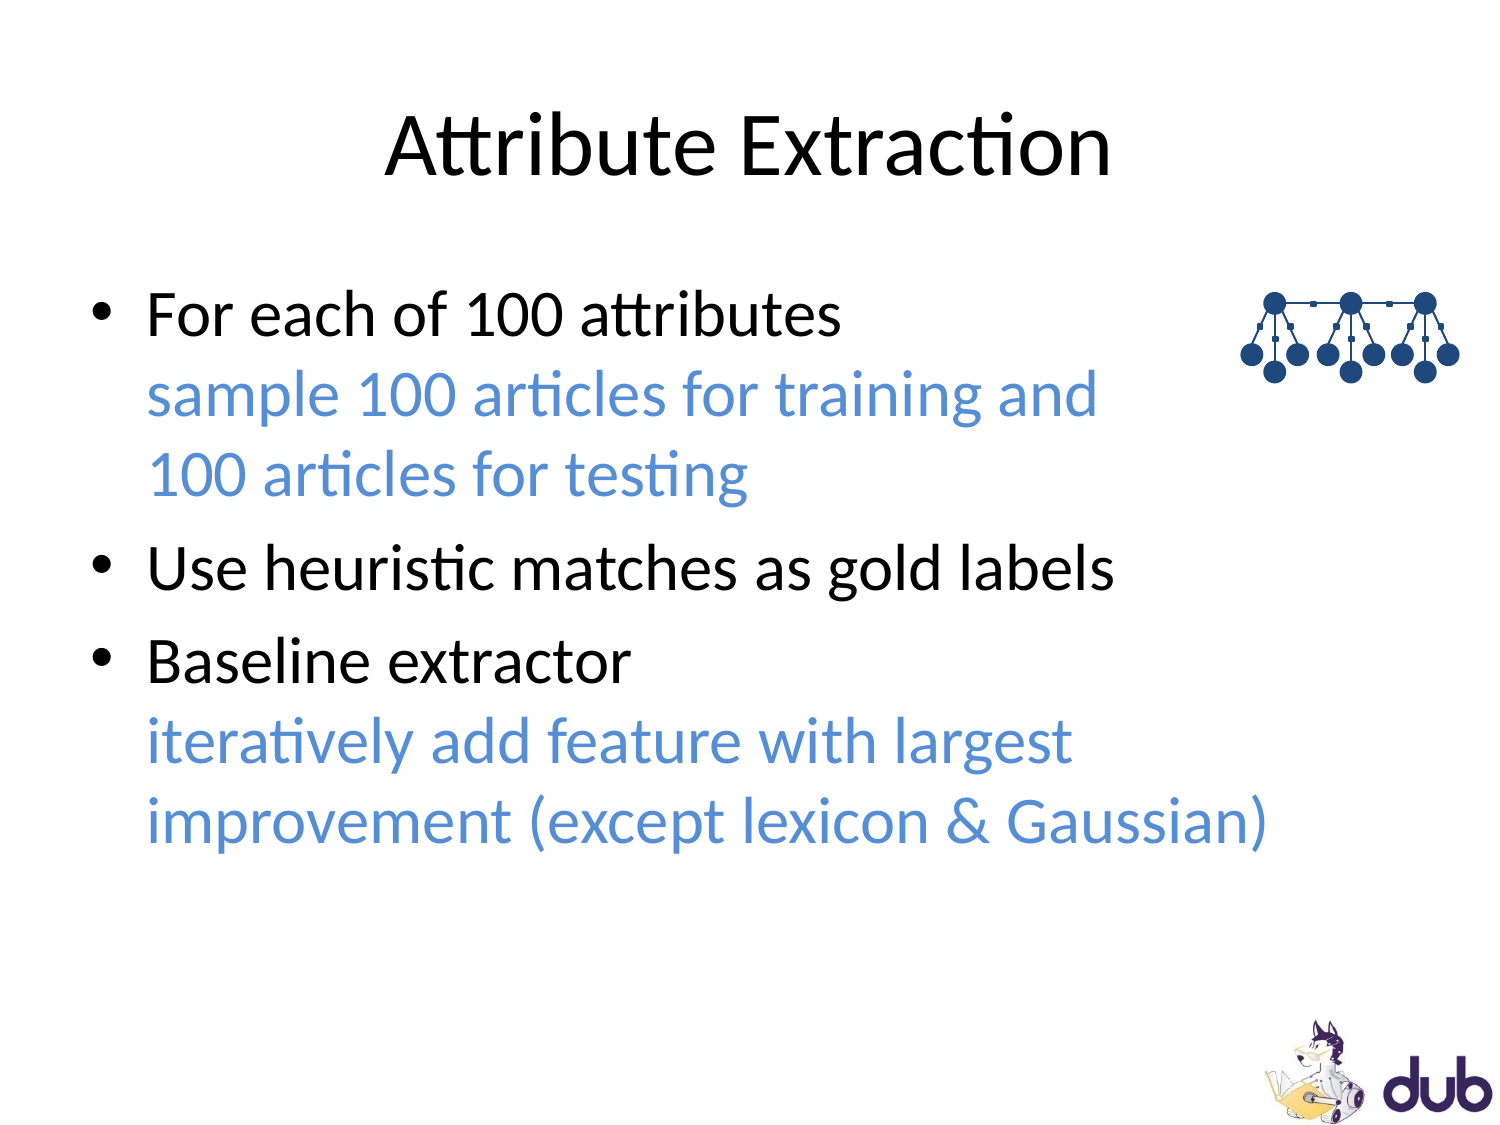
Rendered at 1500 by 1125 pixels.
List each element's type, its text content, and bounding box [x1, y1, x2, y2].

picture [1265, 1019, 1368, 1125]
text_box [1241, 292, 1459, 383]
list For each of 100 attributes sample 100 articles for training and 100 articles for testing Use heuristic matches as gold labels Baseline extractor iteratively add feature with largest improvement (except lexicon & Gaussian) [75, 262, 1425, 1005]
title Attribute Extraction [75, 45, 1425, 233]
picture [1382, 1055, 1493, 1113]
